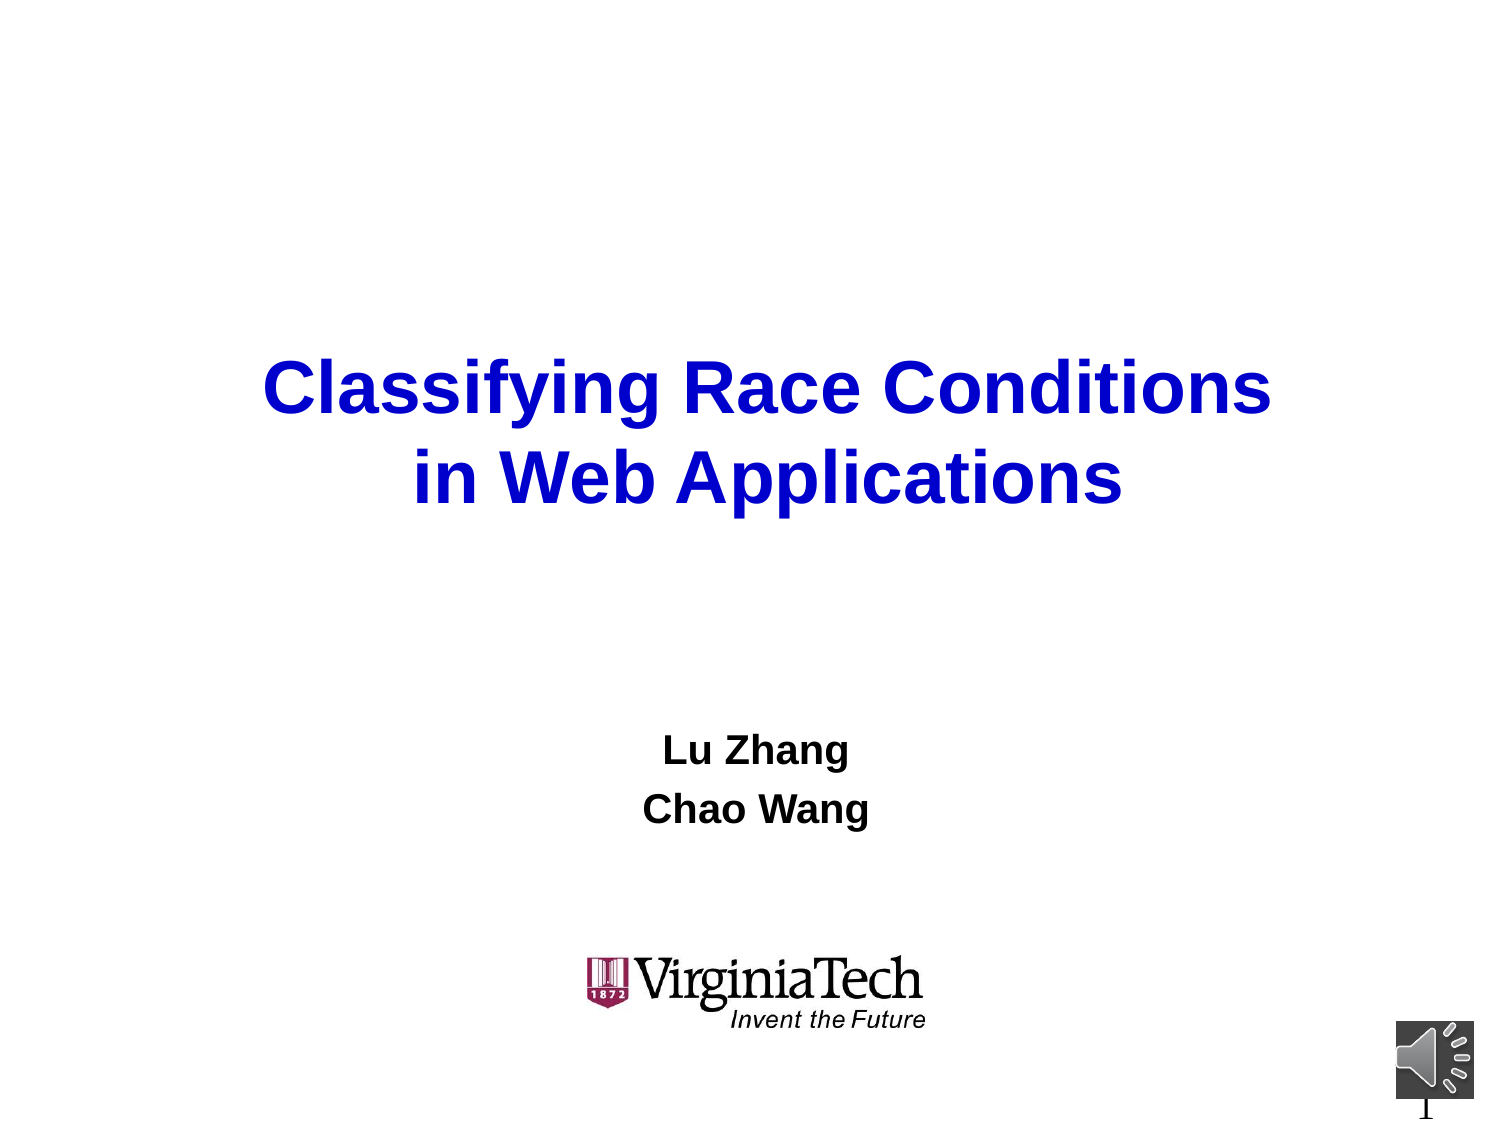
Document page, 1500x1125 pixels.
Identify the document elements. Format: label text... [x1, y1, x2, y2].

picture [587, 955, 926, 1028]
picture [1394, 1019, 1476, 1101]
title Classifying Race Conditions in Web Applications [212, 331, 1325, 644]
subtitle Lu Zhang Chao Wang [230, 715, 1282, 1004]
text_box 1 [1137, 1074, 1450, 1125]
